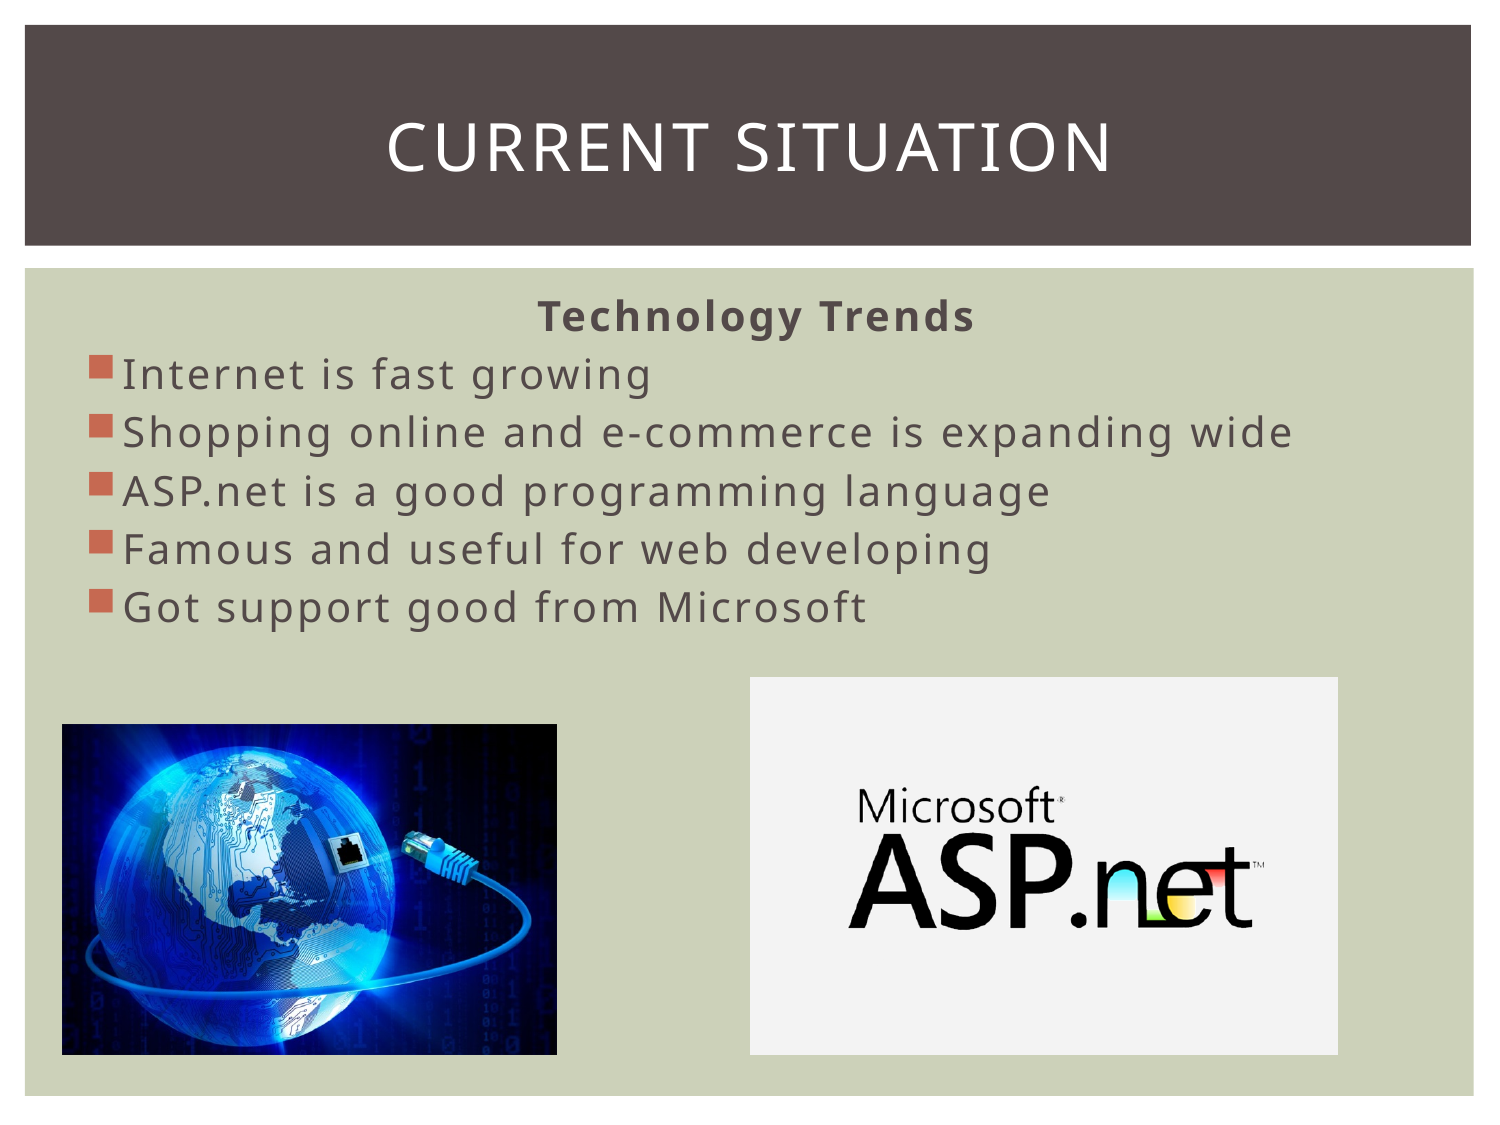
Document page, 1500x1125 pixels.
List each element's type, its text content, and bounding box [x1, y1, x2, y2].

list Technology Trends Internet is fast growing Shopping online and e-commerce is expanding wide ASP.net is a good programming language Famous and useful for web developing Got support good from Microsoft [62, 281, 1442, 1005]
picture [749, 676, 1338, 1055]
title Current situation [62, 58, 1438, 232]
picture [62, 724, 557, 1055]
